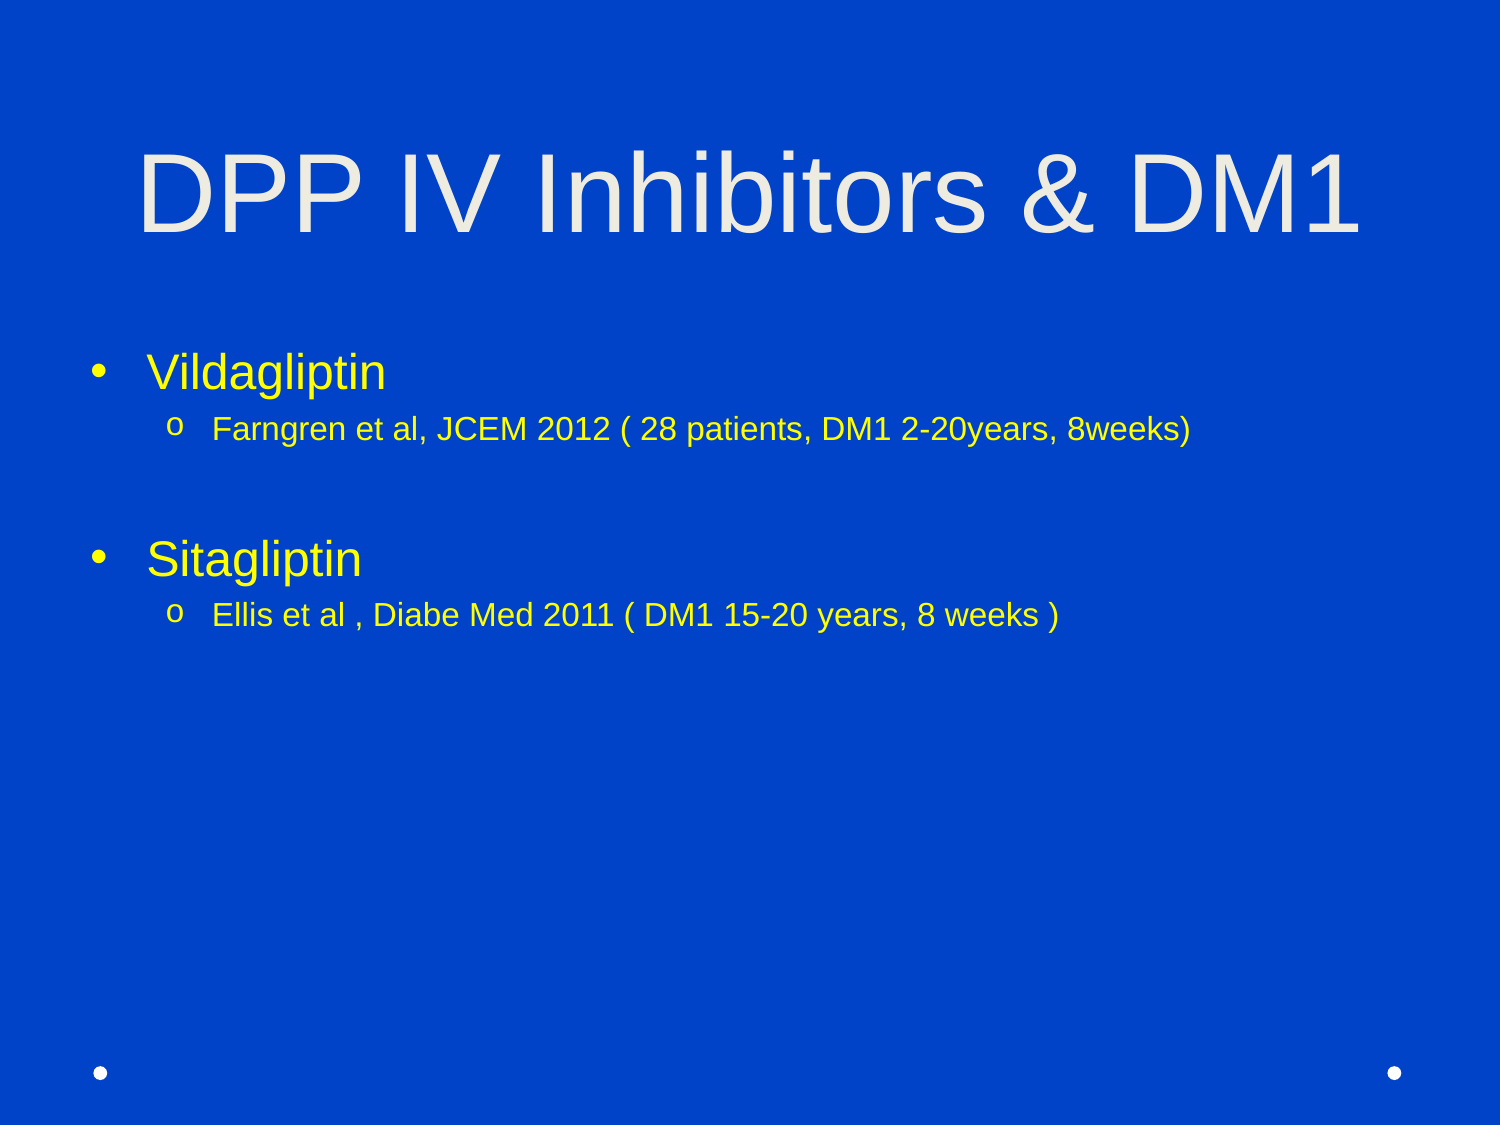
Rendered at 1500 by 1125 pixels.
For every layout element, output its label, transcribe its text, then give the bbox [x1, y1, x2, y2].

title DPP IV Inhibitors & DM1 [75, 0, 1425, 262]
list Vildagliptin Farngren et al, JCEM 2012 ( 28 patients, DM1 2-20years, 8weeks) Sitagliptin Ellis et al , Diabe Med 2011 ( DM1 15-20 years, 8 weeks ) [75, 262, 1425, 1005]
